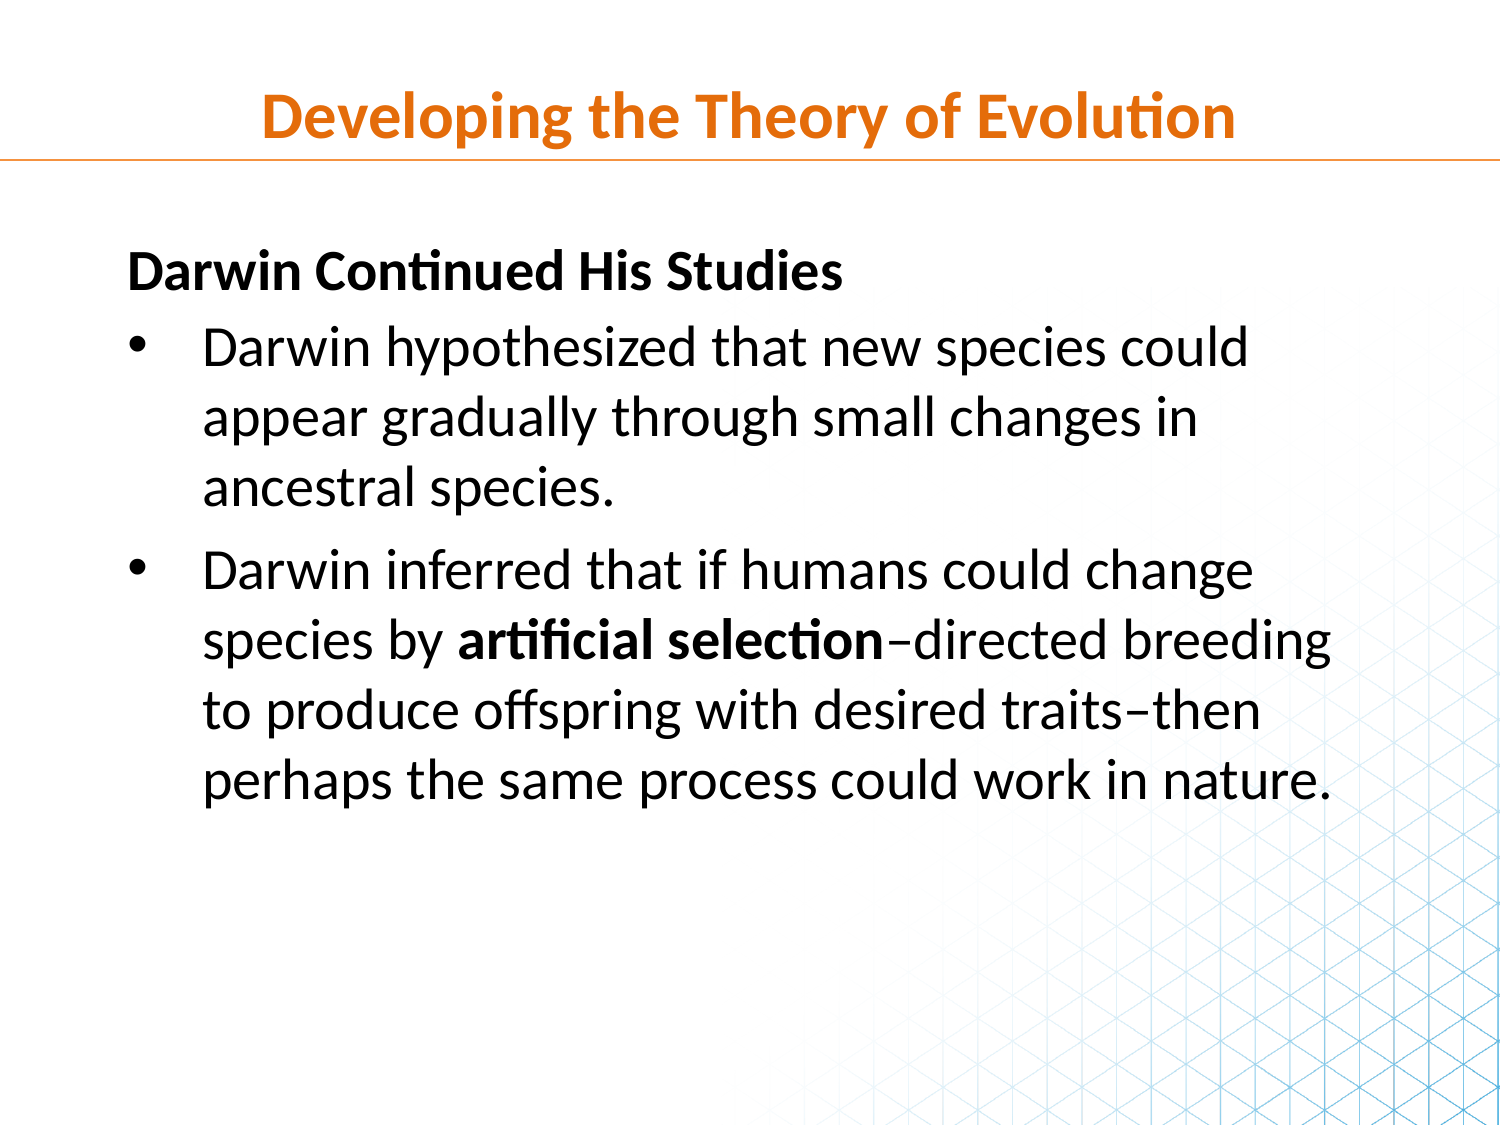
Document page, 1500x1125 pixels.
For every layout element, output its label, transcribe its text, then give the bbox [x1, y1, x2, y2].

picture [721, 287, 1500, 1125]
text_box Darwin Continued His Studies Darwin hypothesized that new species could appear gradually through small changes in ancestral species. Darwin inferred that if humans could change species by artificial selection–directed breeding to produce offspring with desired traits–then perhaps the same process could work in nature. [112, 224, 1400, 901]
text_box Developing the Theory of Evolution [149, 64, 1350, 159]
